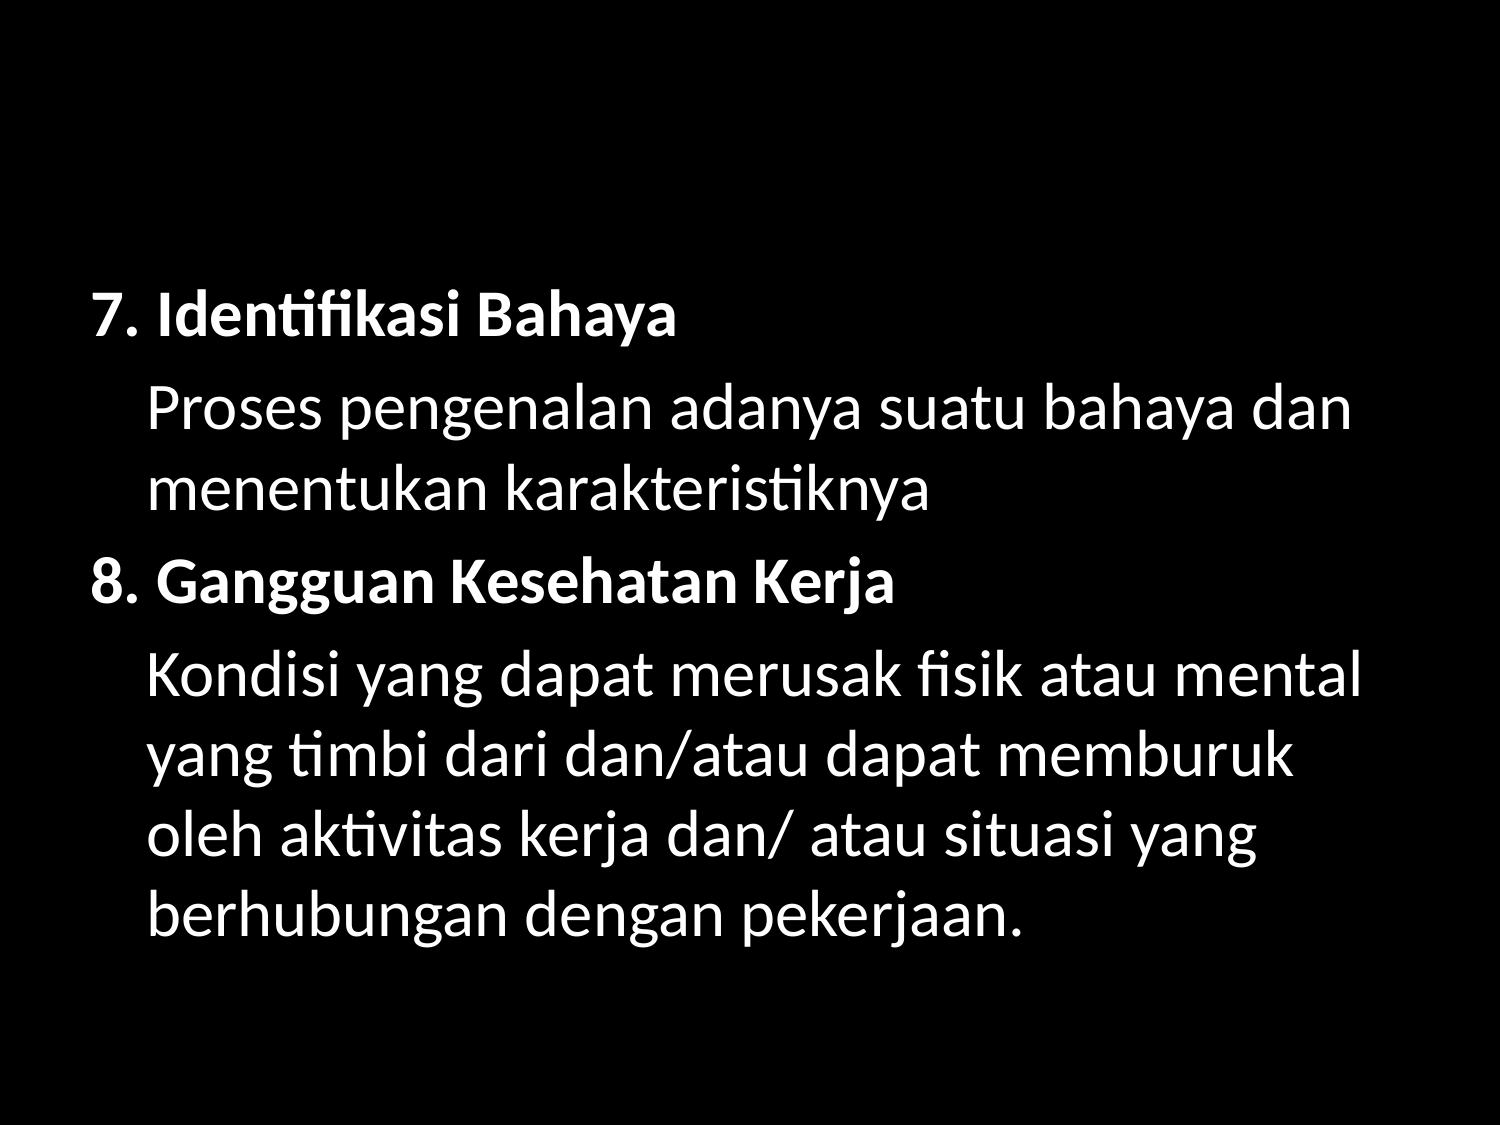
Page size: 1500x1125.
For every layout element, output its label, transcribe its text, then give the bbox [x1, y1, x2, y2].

list 7. Identifikasi Bahaya Proses pengenalan adanya suatu bahaya dan menentukan karakteristiknya 8. Gangguan Kesehatan Kerja Kondisi yang dapat merusak fisik atau mental yang timbi dari dan/atau dapat memburuk oleh aktivitas kerja dan/ atau situasi yang berhubungan dengan pekerjaan. [75, 262, 1425, 1005]
